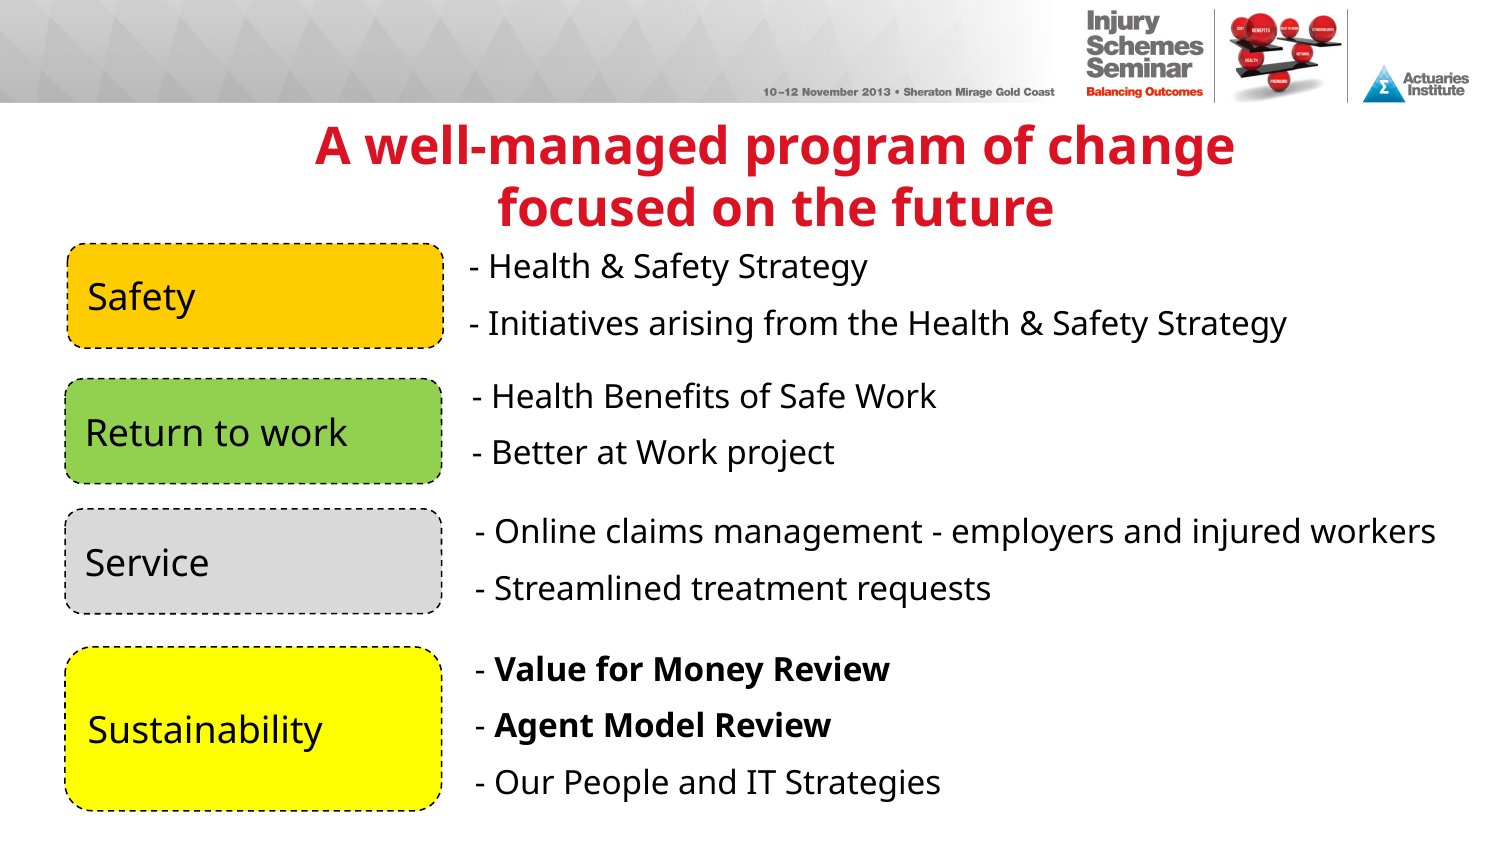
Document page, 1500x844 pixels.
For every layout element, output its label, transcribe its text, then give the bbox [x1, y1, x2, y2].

title A well-managed program of change focused on the future [231, 104, 1322, 246]
text_box - Value for Money Review - Agent Model Review - Our People and IT Strategies [460, 640, 1287, 809]
text_box Safety [67, 243, 444, 349]
picture [0, 0, 1500, 104]
text_box - Online claims management - employers and injured workers - Streamlined treatment requests [460, 503, 1500, 615]
text_box Return to work [65, 378, 442, 484]
text_box - Health Benefits of Safe Work - Better at Work project [457, 367, 1217, 479]
text_box - Health & Safety Strategy - Initiatives arising from the Health & Safety Strategy [453, 237, 1490, 349]
text_box Service [65, 508, 442, 614]
text_box Sustainability [64, 646, 442, 811]
